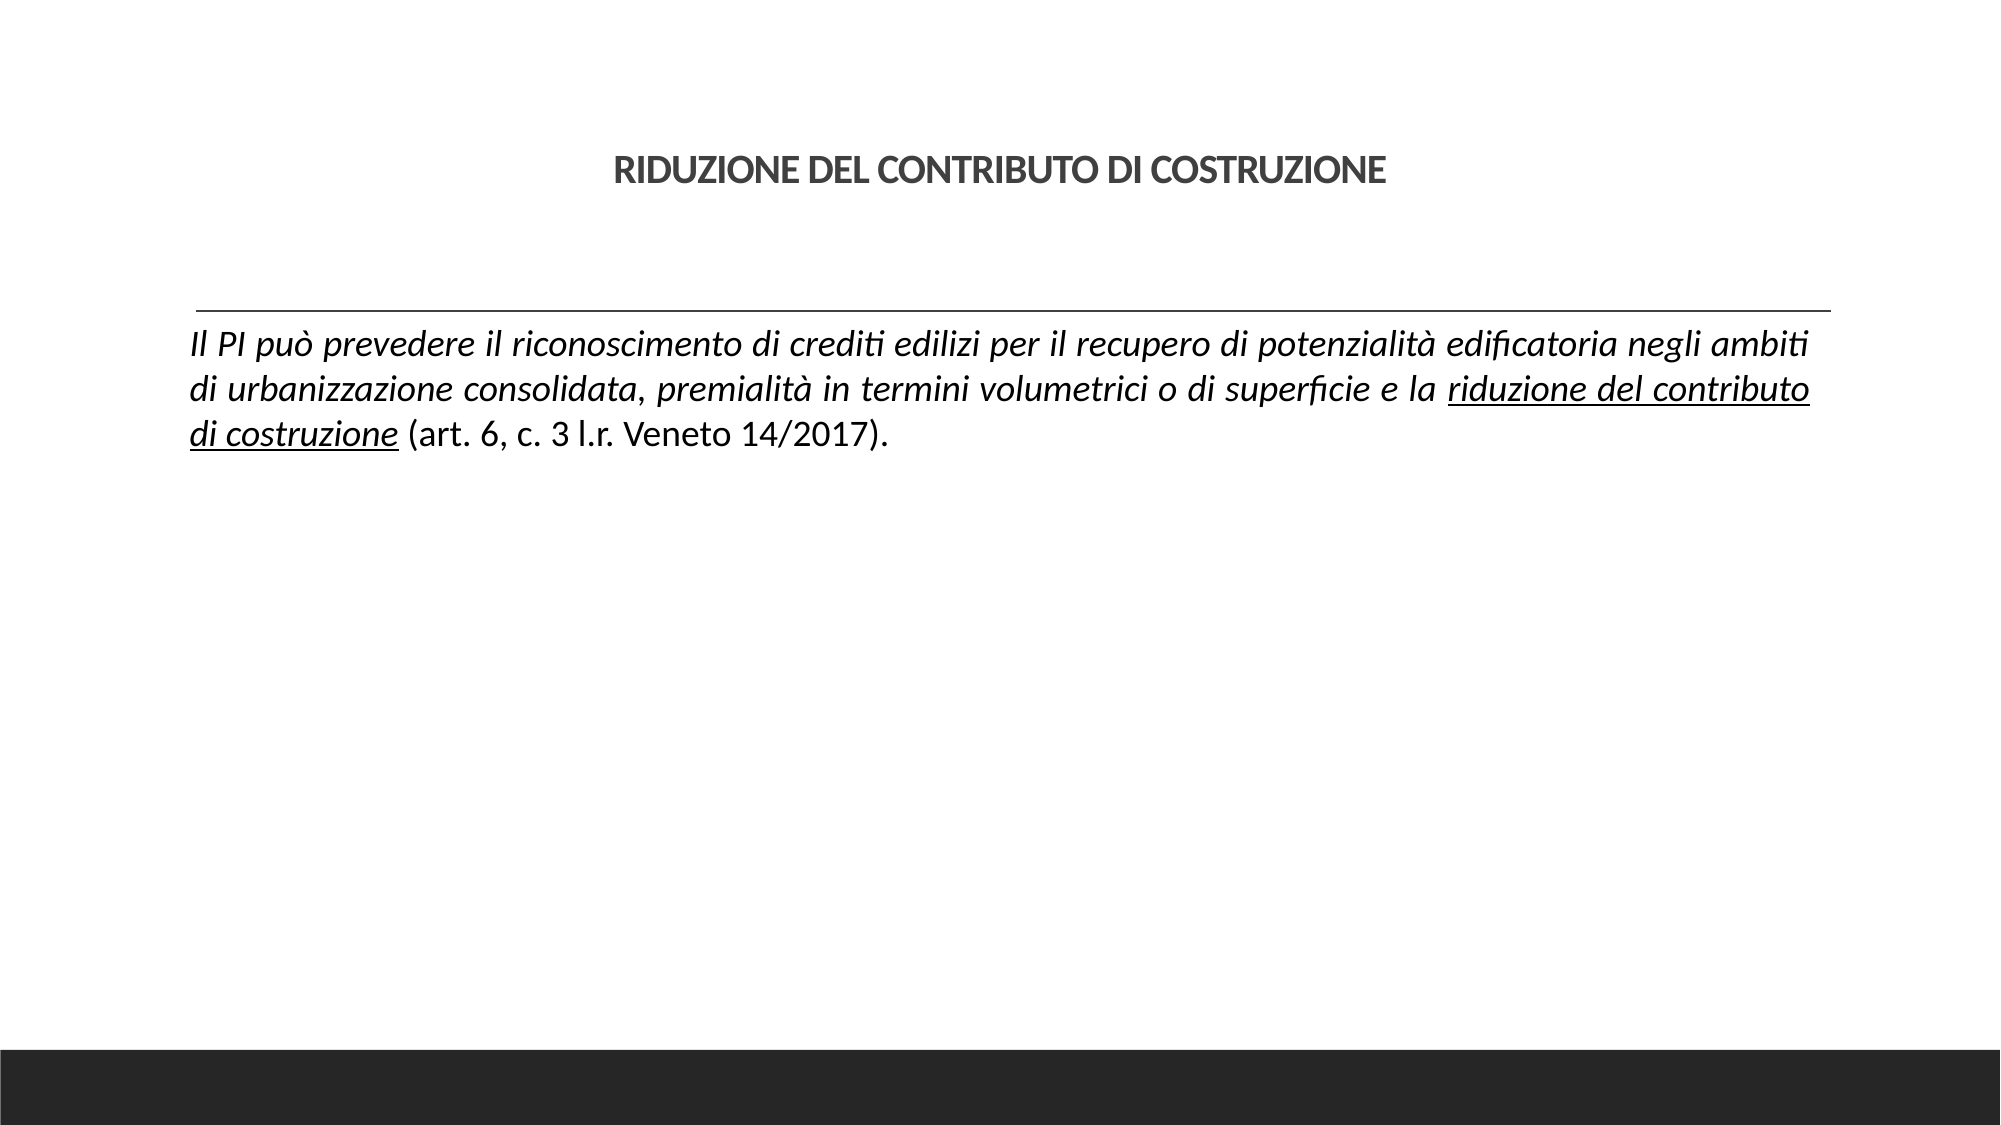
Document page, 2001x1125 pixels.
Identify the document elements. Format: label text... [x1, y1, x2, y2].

text_box Il PI può prevedere il riconoscimento di crediti edilizi per il recupero di potenzialità edificatoria negli ambiti di urbanizzazione consolidata, premialità in termini volumetrici o di superficie e la riduzione del contributo di costruzione (art. 6, c. 3 l.r. Veneto 14/2017). [174, 311, 1825, 552]
title RIDUZIONE DEL CONTRIBUTO DI COSTRUZIONE [174, 80, 1825, 201]
